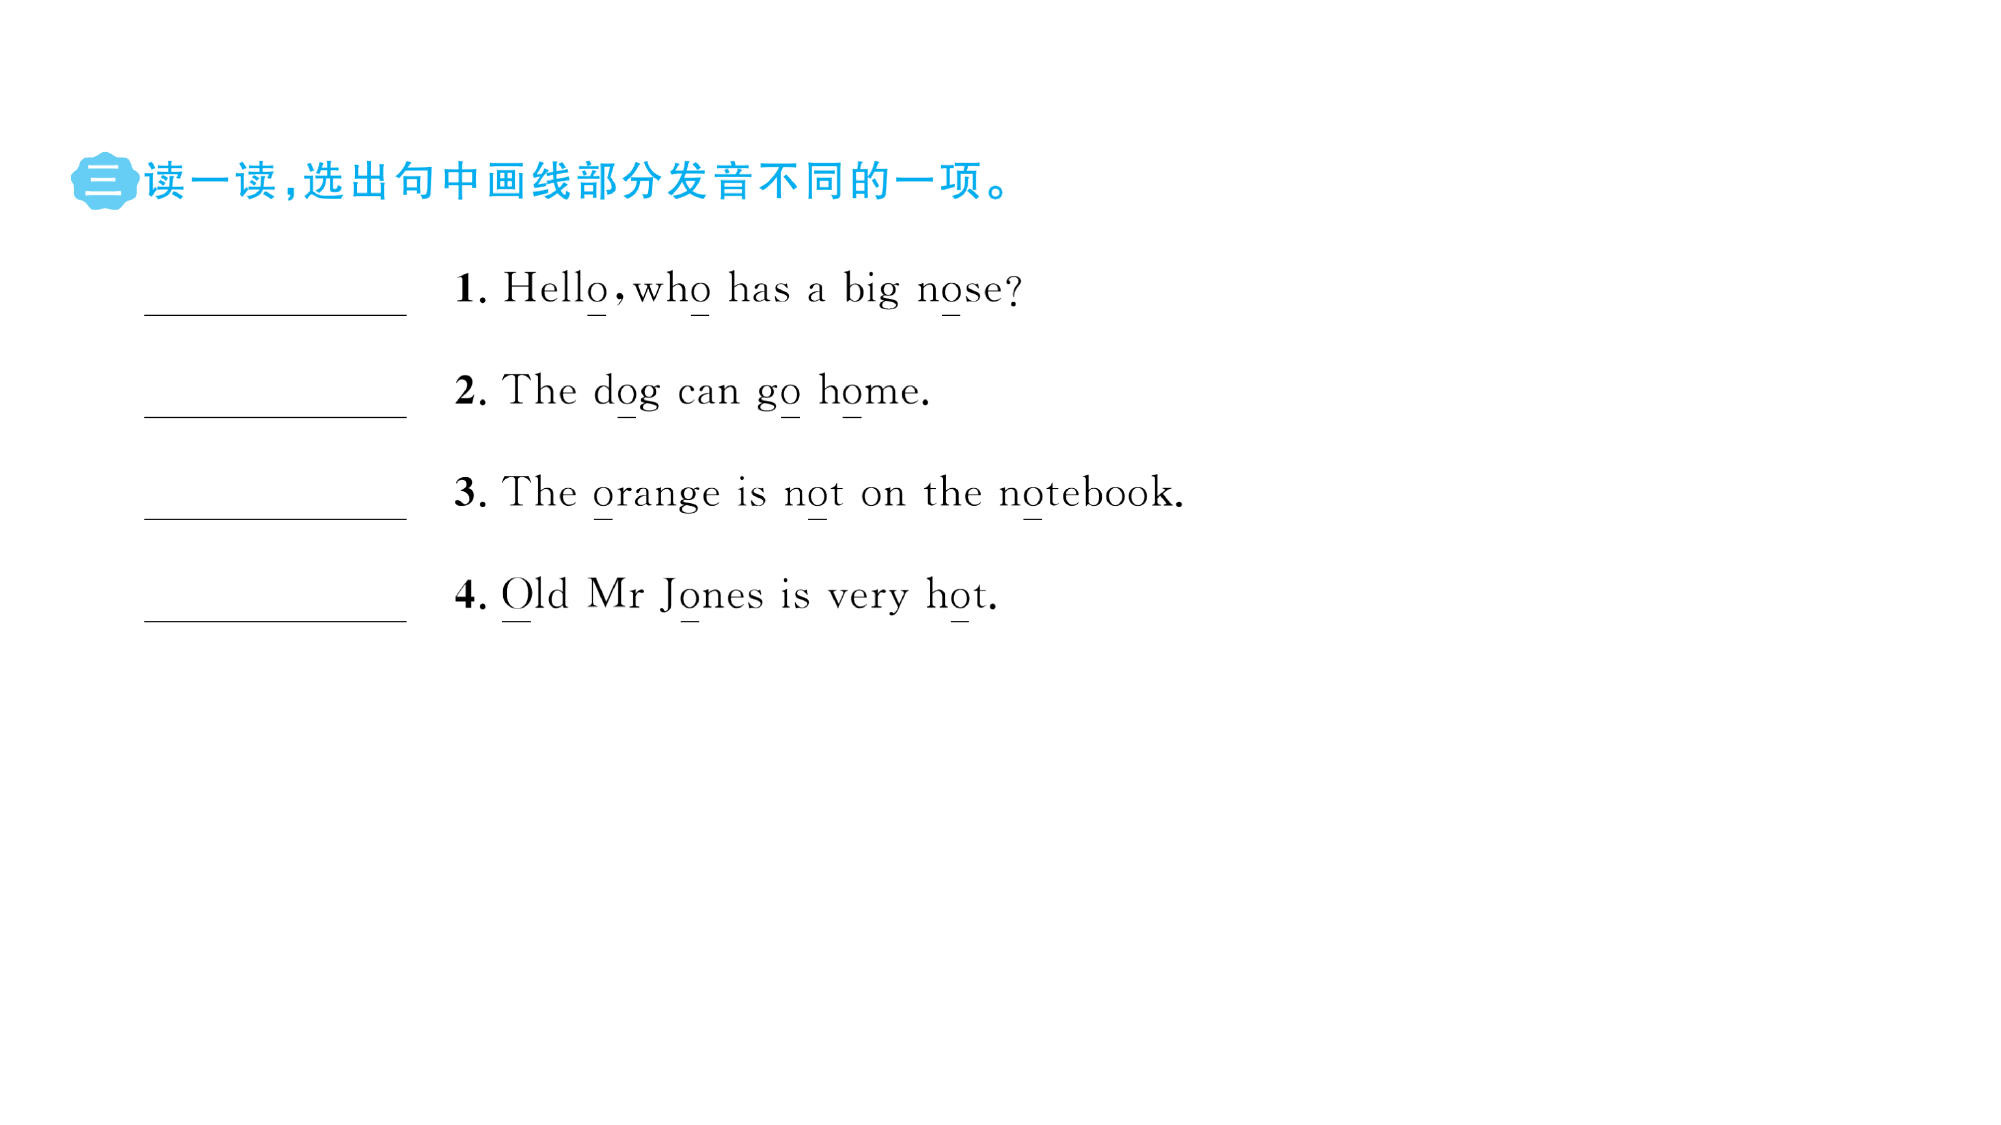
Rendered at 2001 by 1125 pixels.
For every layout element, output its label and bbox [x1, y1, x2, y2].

picture [67, 138, 1957, 662]
